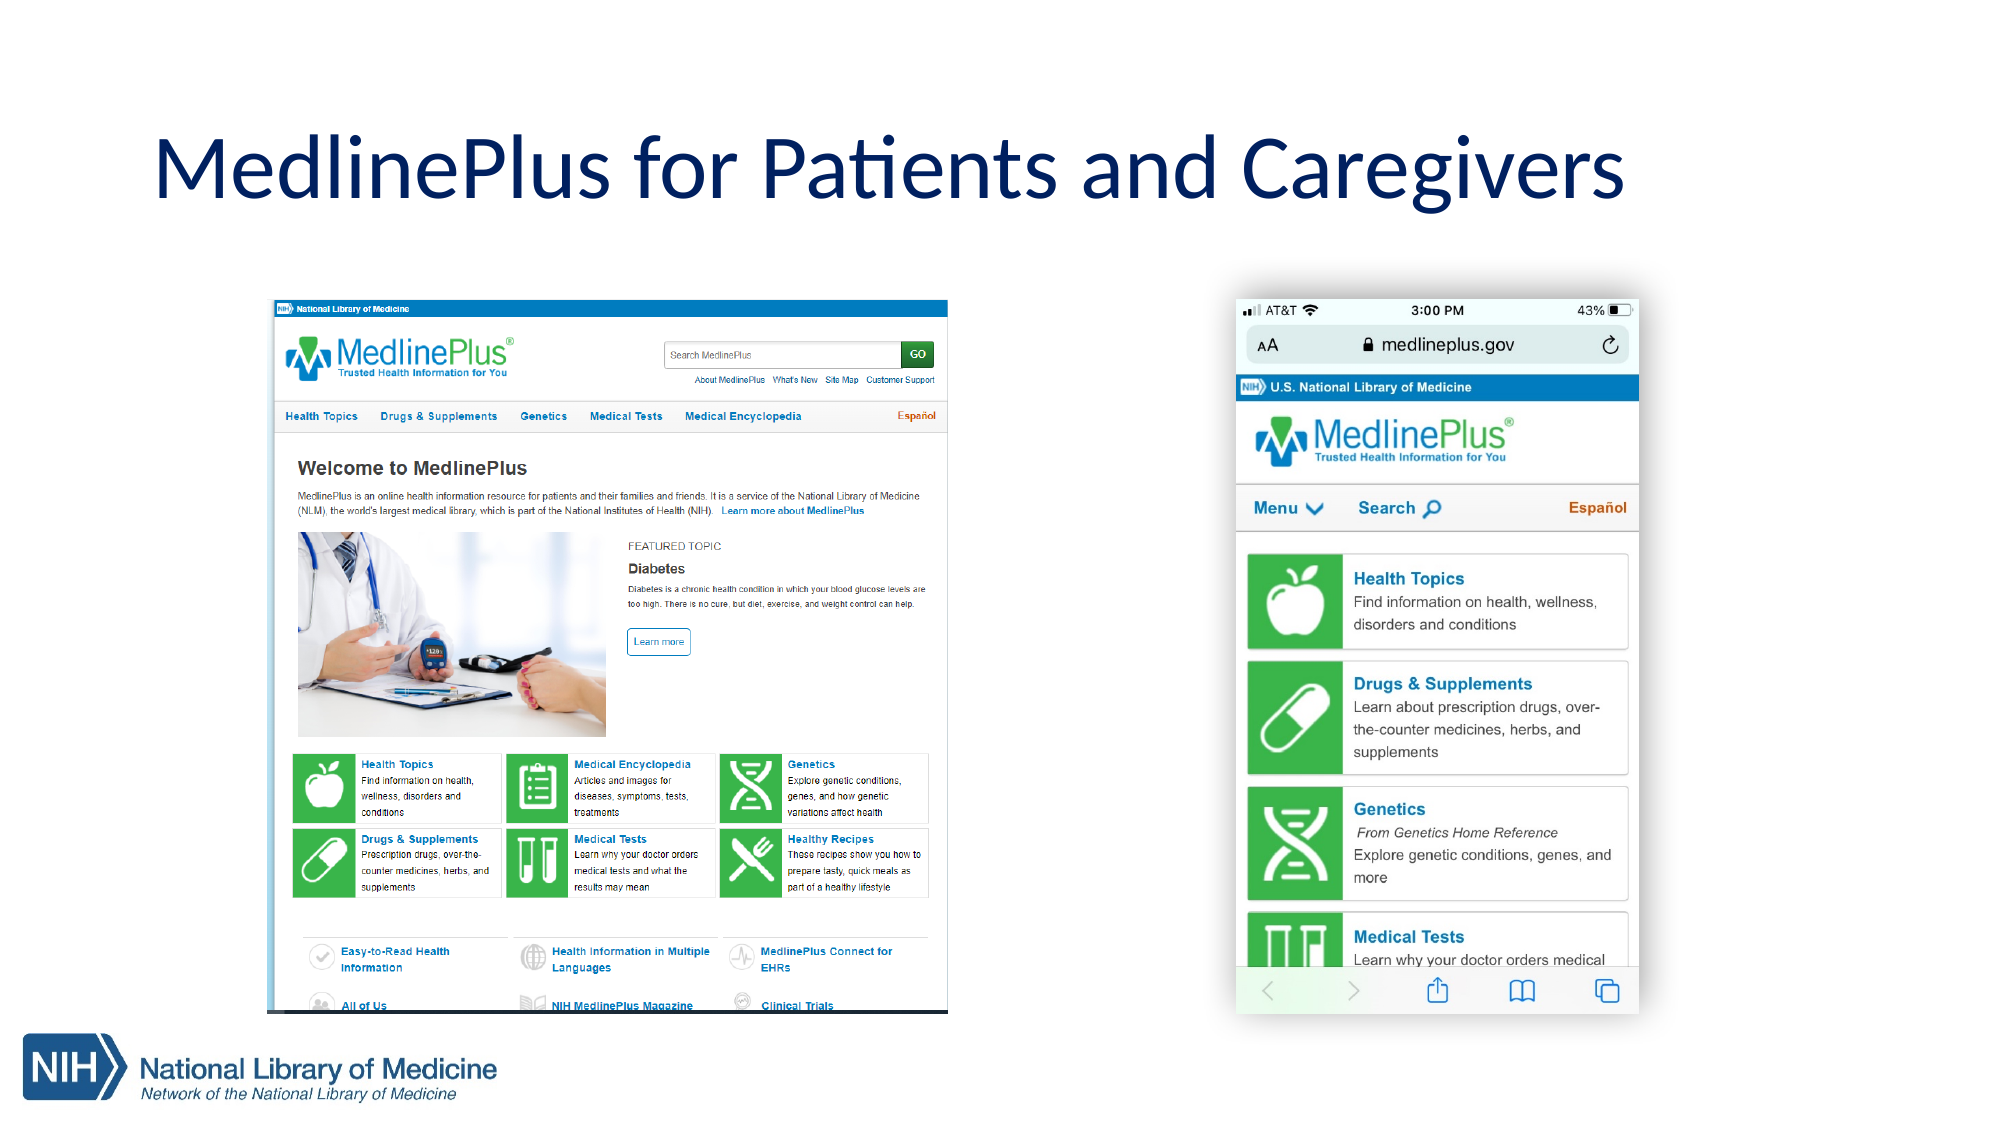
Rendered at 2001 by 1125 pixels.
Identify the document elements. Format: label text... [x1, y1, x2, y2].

title MedlinePlus for Patients and Caregivers [137, 59, 1863, 278]
picture [22, 1033, 497, 1110]
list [267, 299, 948, 1014]
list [1236, 299, 1639, 1014]
